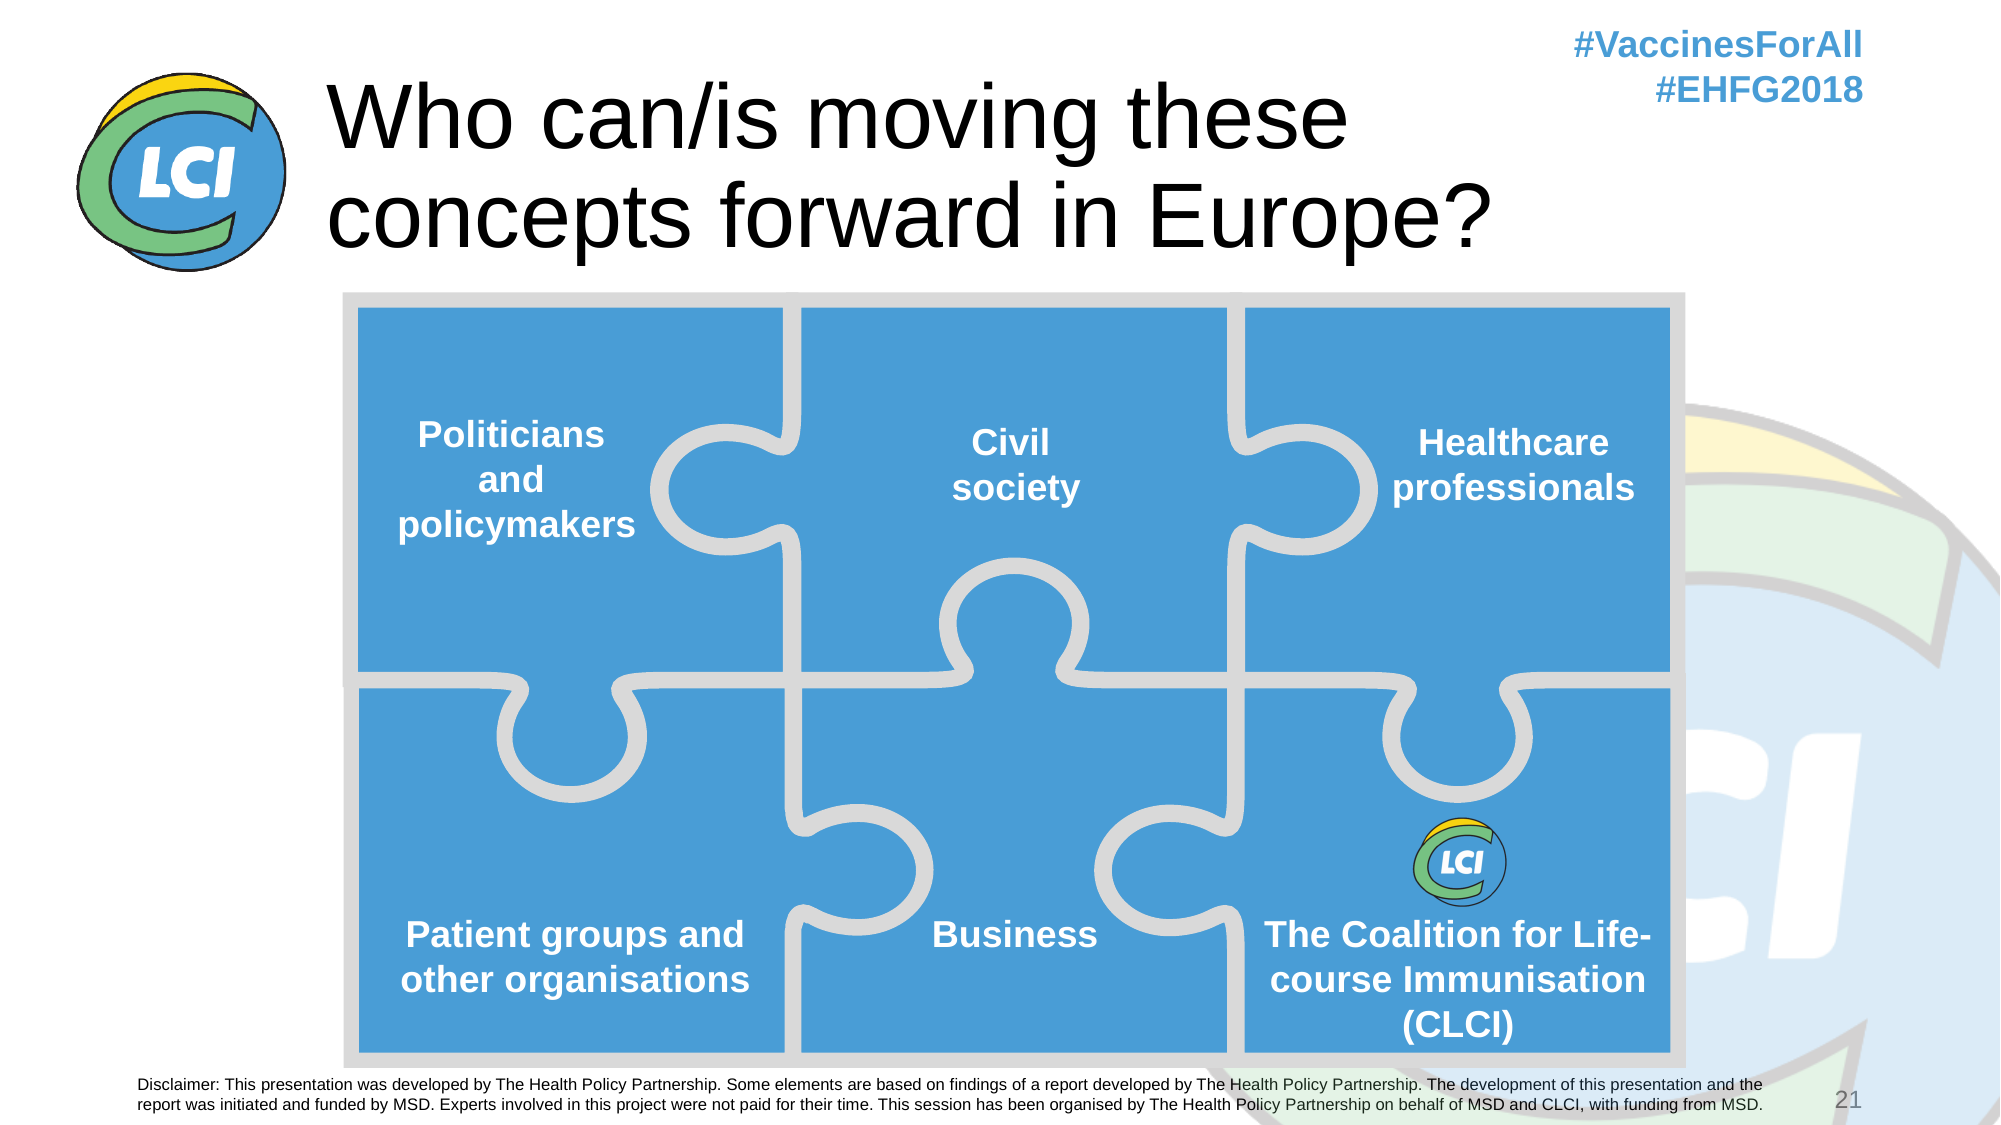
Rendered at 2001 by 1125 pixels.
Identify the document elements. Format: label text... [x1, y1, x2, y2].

title Who can/is moving these concepts forward in Europe? [311, 59, 1863, 278]
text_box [739, 519, 1289, 1101]
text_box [296, 633, 973, 1107]
picture [1155, 401, 2000, 1125]
picture [58, 59, 300, 295]
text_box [1049, 633, 1726, 1107]
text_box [606, 253, 1416, 519]
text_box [1237, 299, 1678, 633]
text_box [312, 299, 791, 794]
